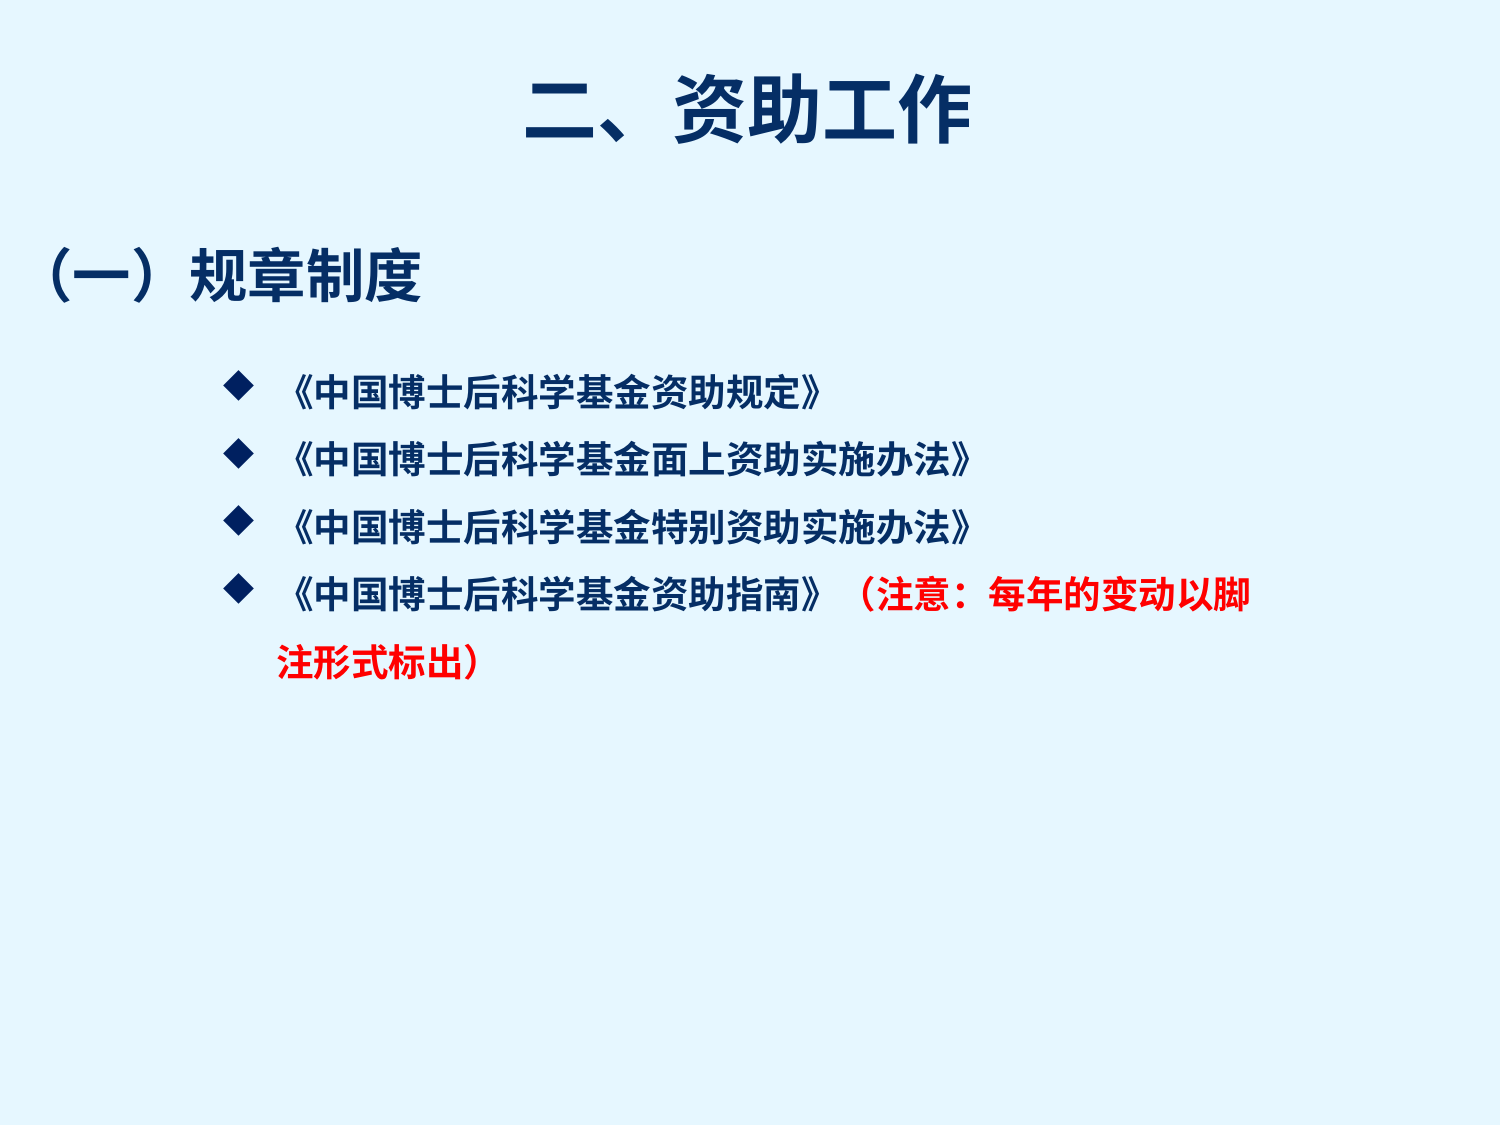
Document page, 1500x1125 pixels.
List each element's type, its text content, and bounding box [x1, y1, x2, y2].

text_box （一）规章制度 [0, 231, 1182, 327]
list 《中国博士后科学基金资助规定》 《中国博士后科学基金面上资助实施办法》 《中国博士后科学基金特别资助实施办法》 《中国博士后科学基金资助指南》（注意：每年的变动以脚注形式标出） [167, 293, 1293, 754]
